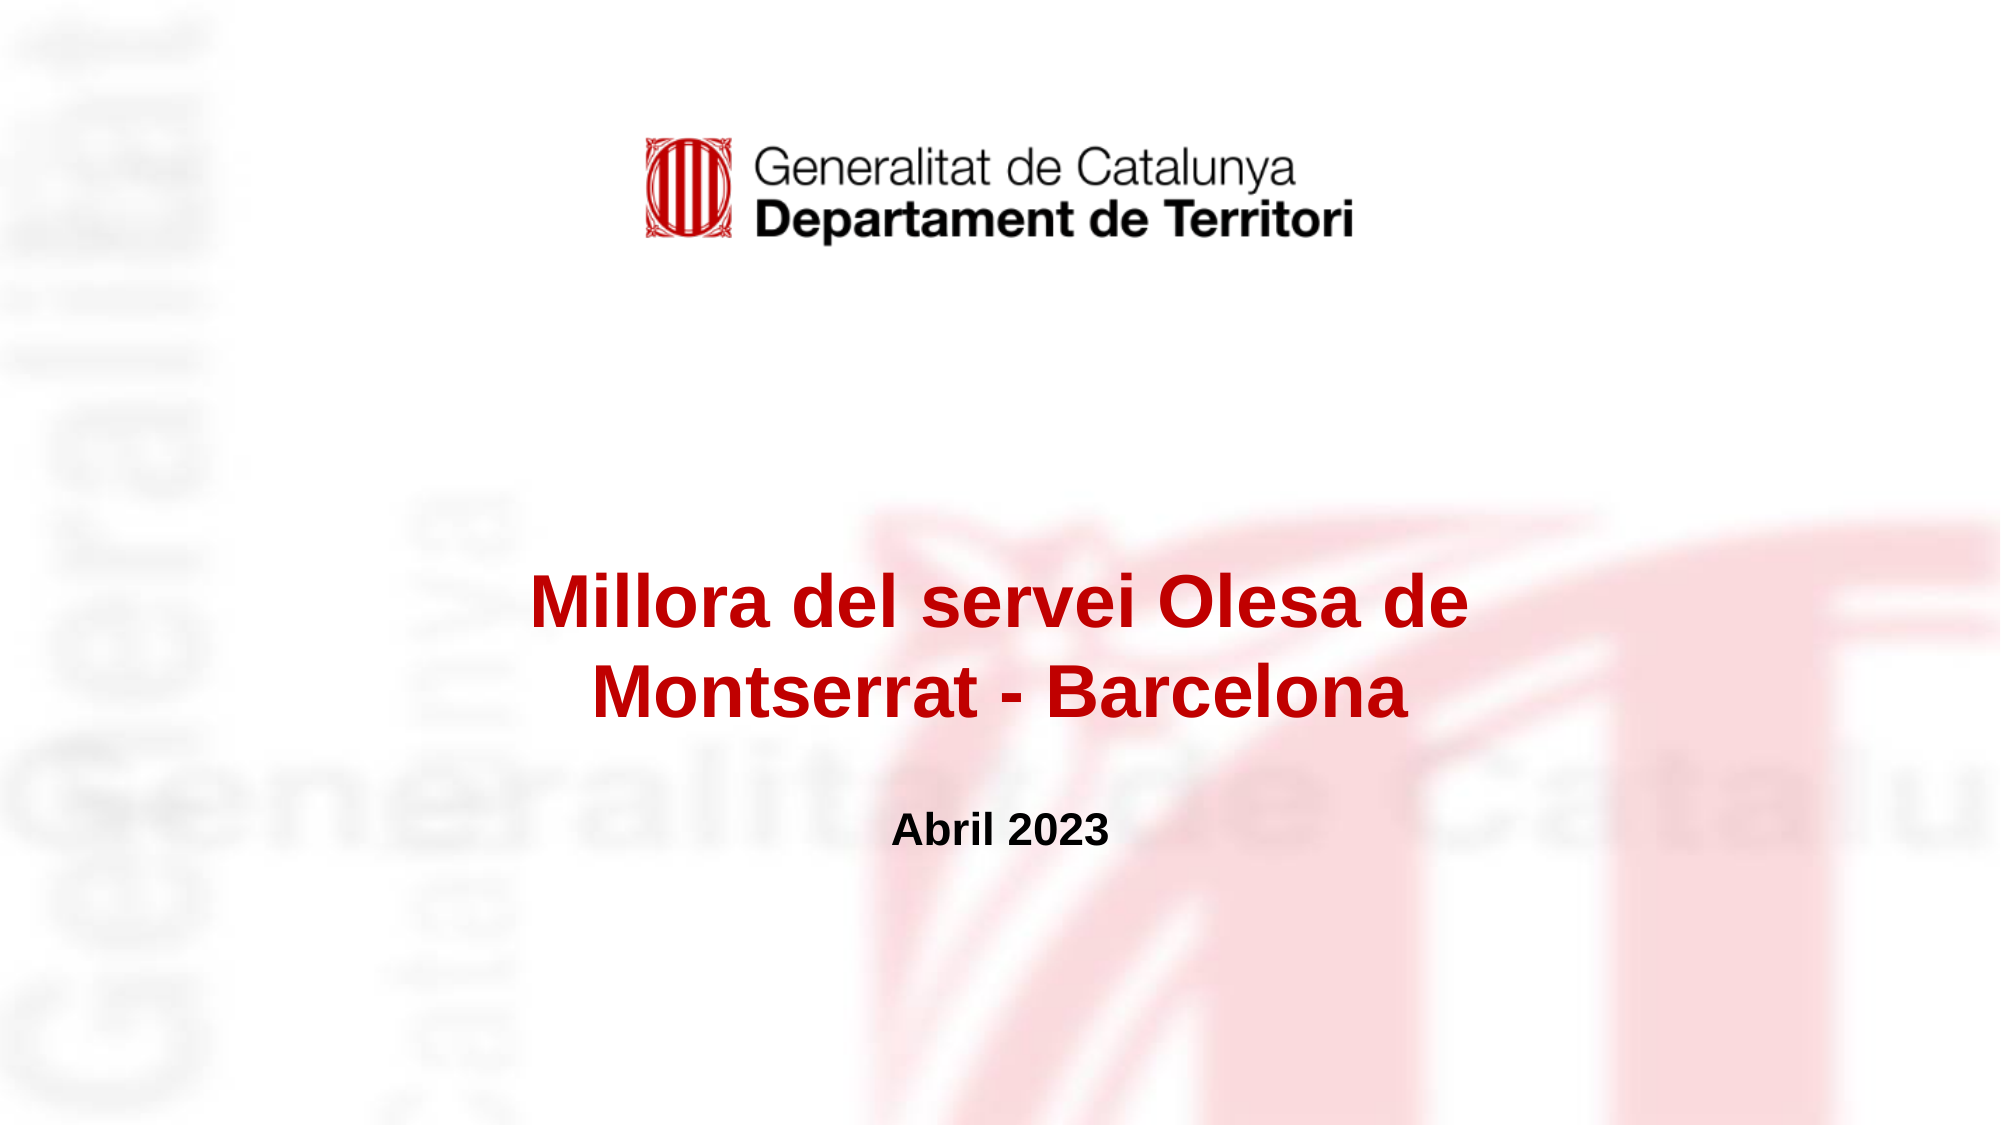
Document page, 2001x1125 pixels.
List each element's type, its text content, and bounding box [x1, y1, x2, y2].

title Millora del servei Olesa de Montserrat - Barcelona [362, 539, 1638, 746]
subtitle Abril 2023 [362, 791, 1638, 918]
picture [0, 0, 2001, 1125]
